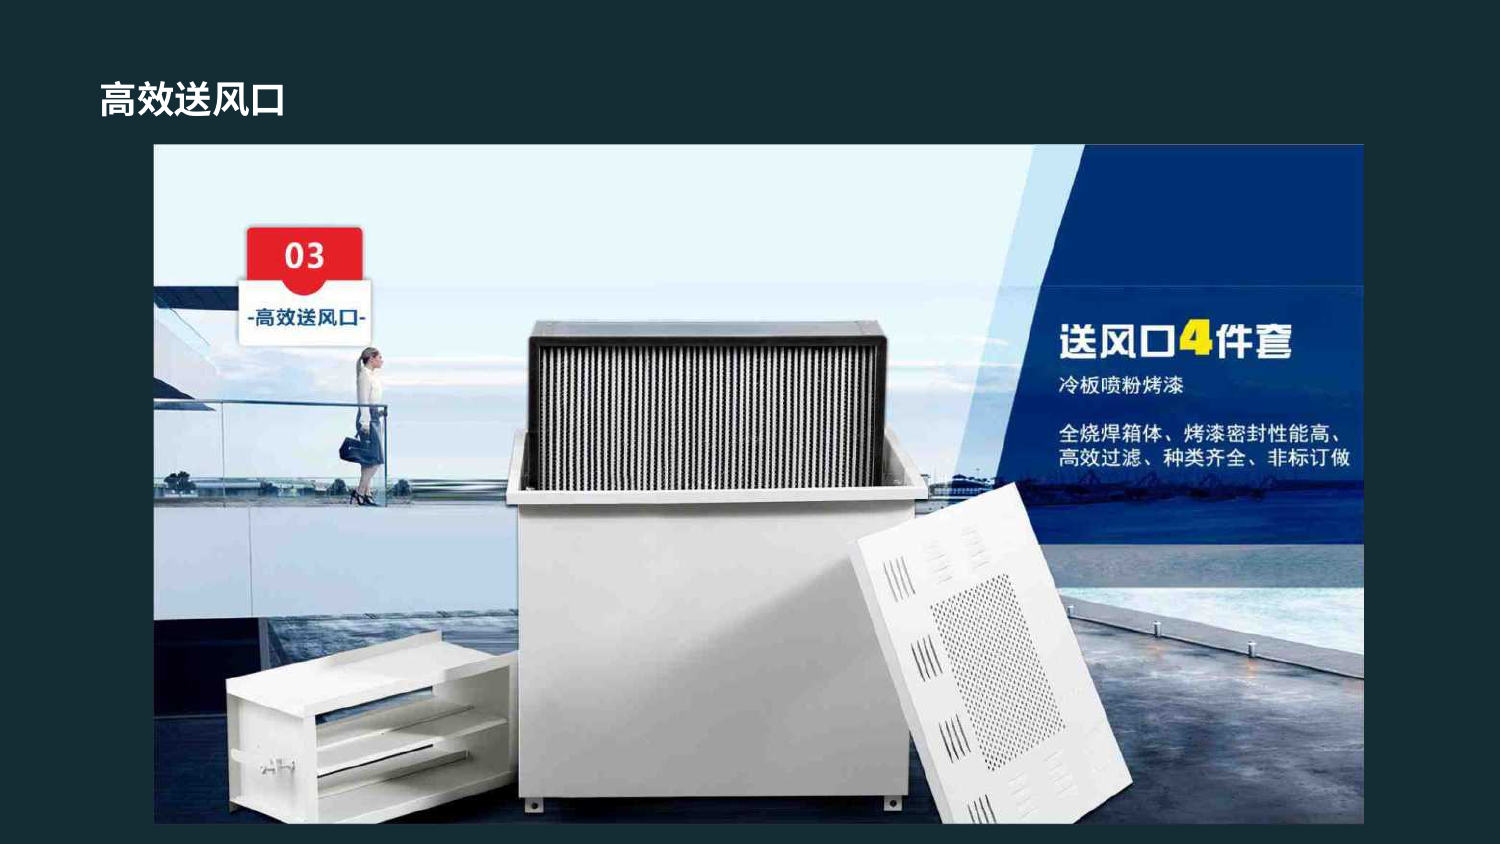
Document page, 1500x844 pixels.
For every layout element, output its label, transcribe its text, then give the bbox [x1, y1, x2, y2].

text_box 高效送风口 [88, 69, 299, 127]
picture [153, 144, 1364, 825]
